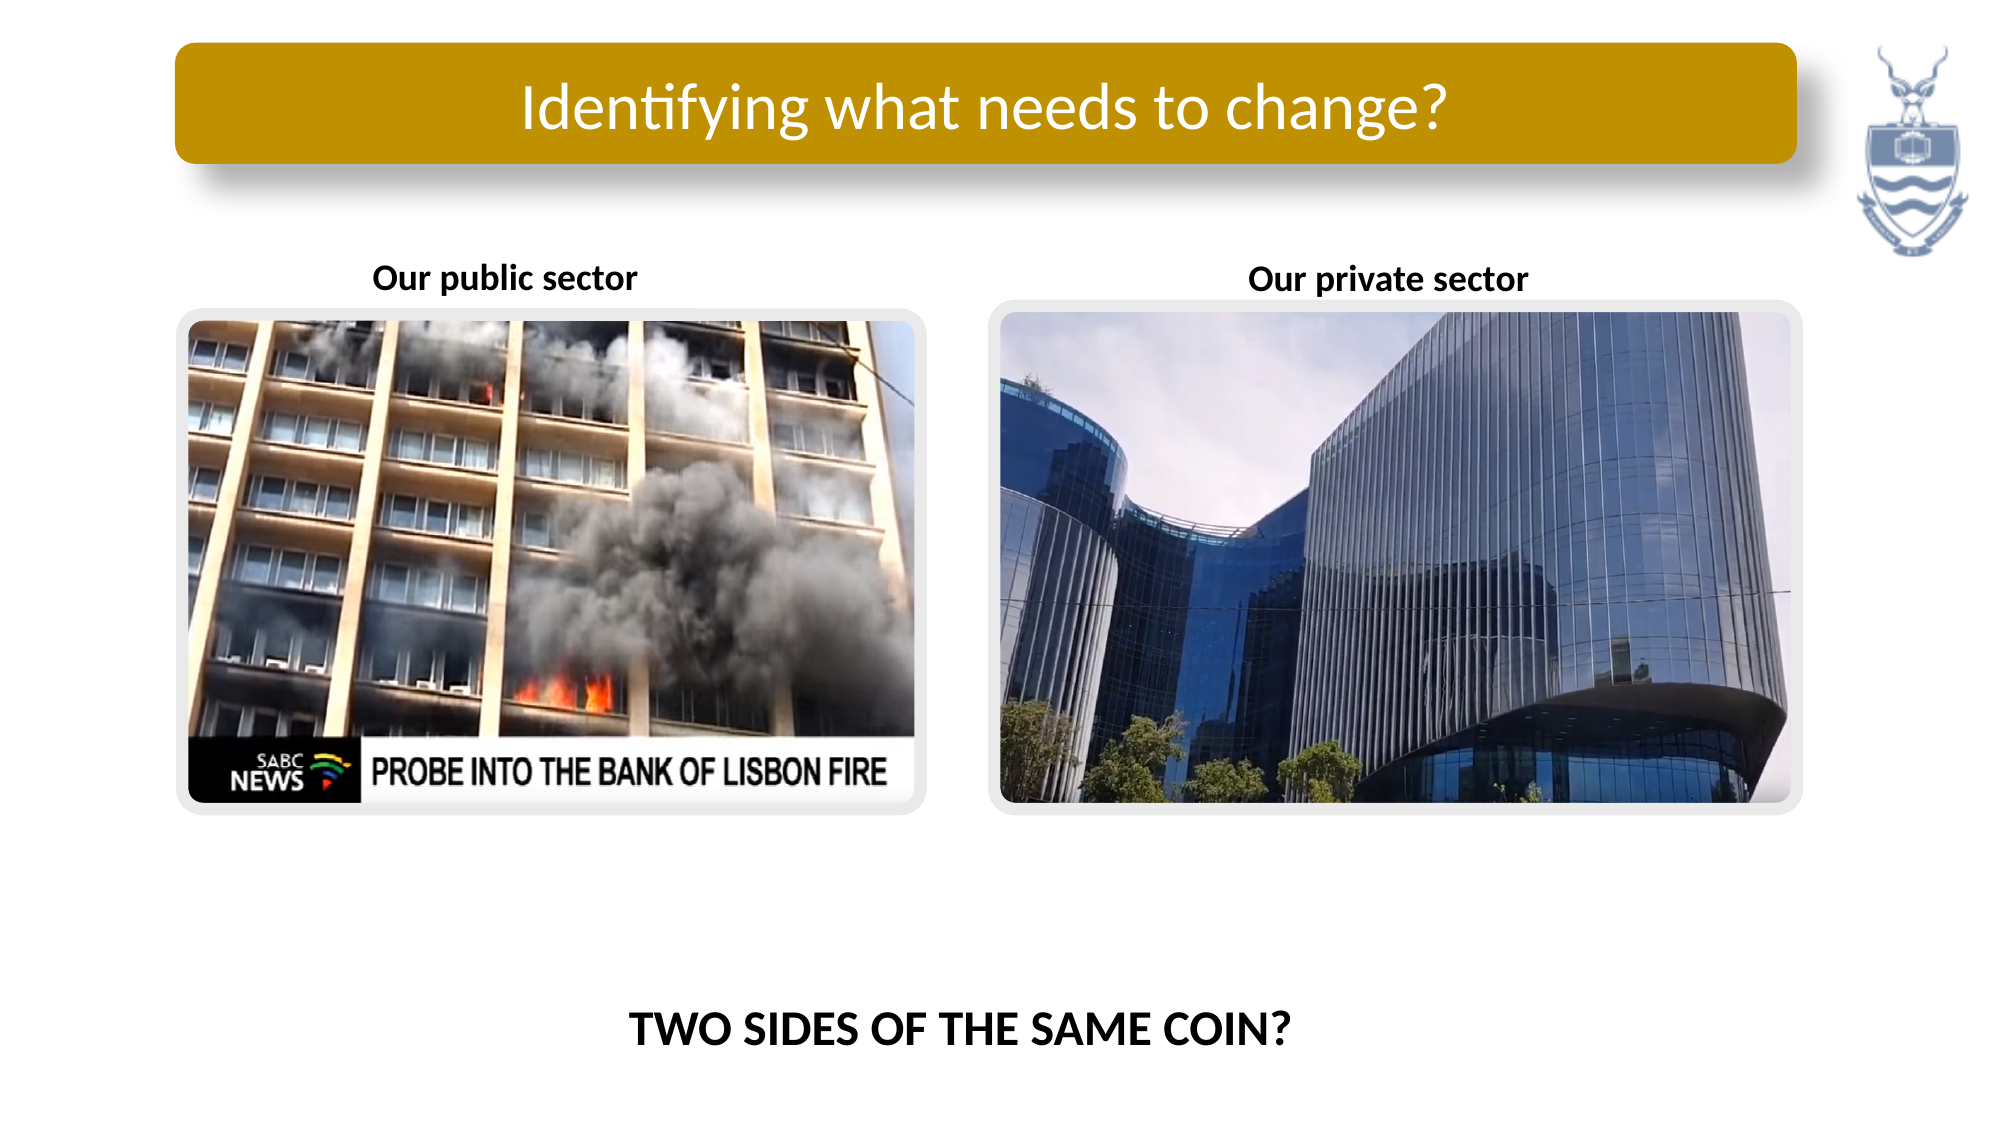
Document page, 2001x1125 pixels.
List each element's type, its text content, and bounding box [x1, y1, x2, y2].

text_box Identifying what needs to change? [173, 41, 1798, 165]
text_box Our private sector [1213, 246, 1565, 305]
text_box TWO SIDES OF THE SAME COIN? [613, 988, 1308, 1063]
picture [1851, 20, 1982, 270]
text_box Our public sector [333, 245, 678, 305]
picture [994, 305, 1797, 810]
picture [182, 314, 921, 810]
